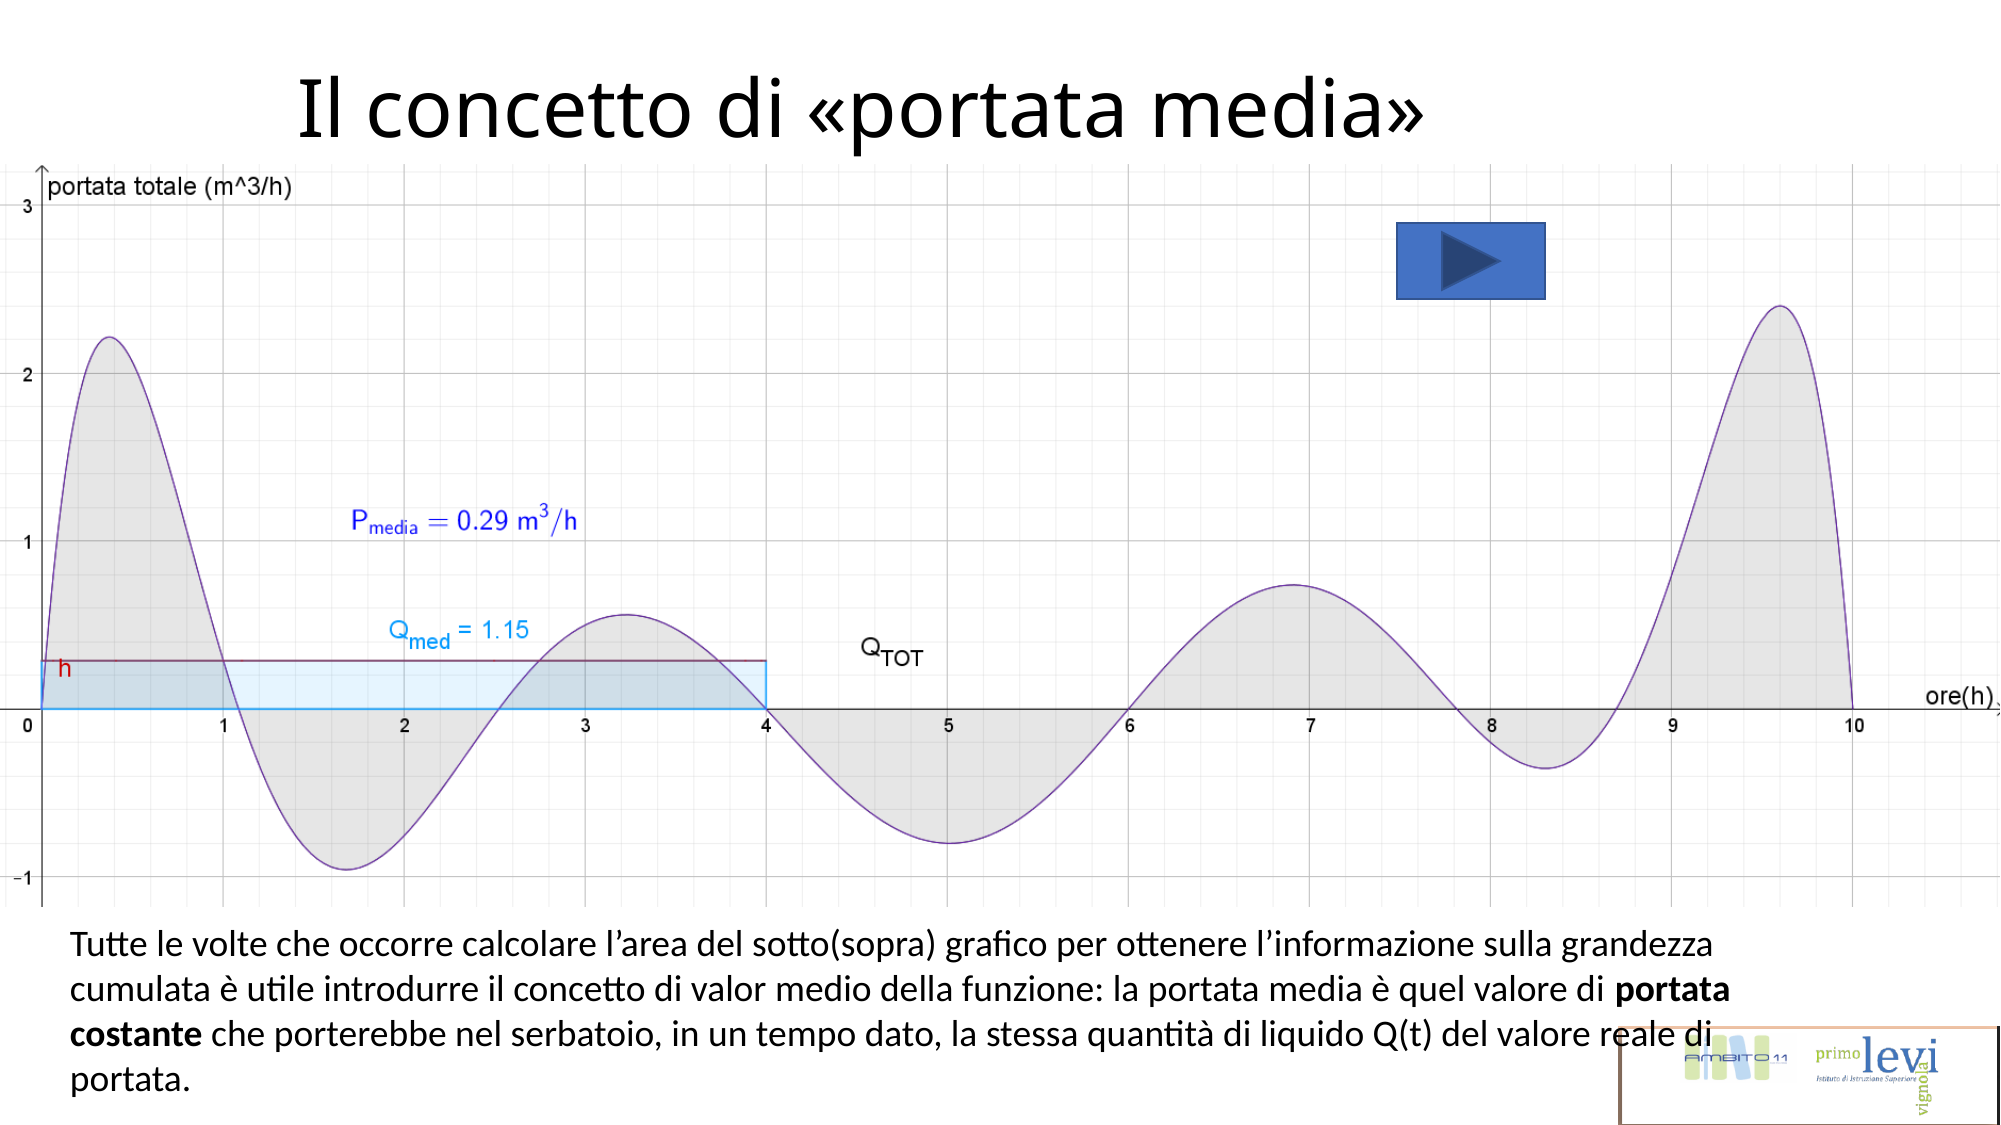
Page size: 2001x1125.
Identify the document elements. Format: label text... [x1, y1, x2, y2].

picture [1618, 1026, 2000, 1125]
text_box Tutte le volte che occorre calcolare l’area del sotto(sopra) grafico per ottenere l’informazione sulla grandezza cumulata è utile introdurre il concetto di valor medio della funzione: la portata media è quel valore di portata costante che porterebbe nel serbatoio, in un tempo dato, la stessa quantità di liquido Q(t) del valore reale di portata. [55, 911, 1811, 1107]
title Il concetto di «portata media» [0, 59, 1725, 163]
picture [0, 164, 2000, 908]
